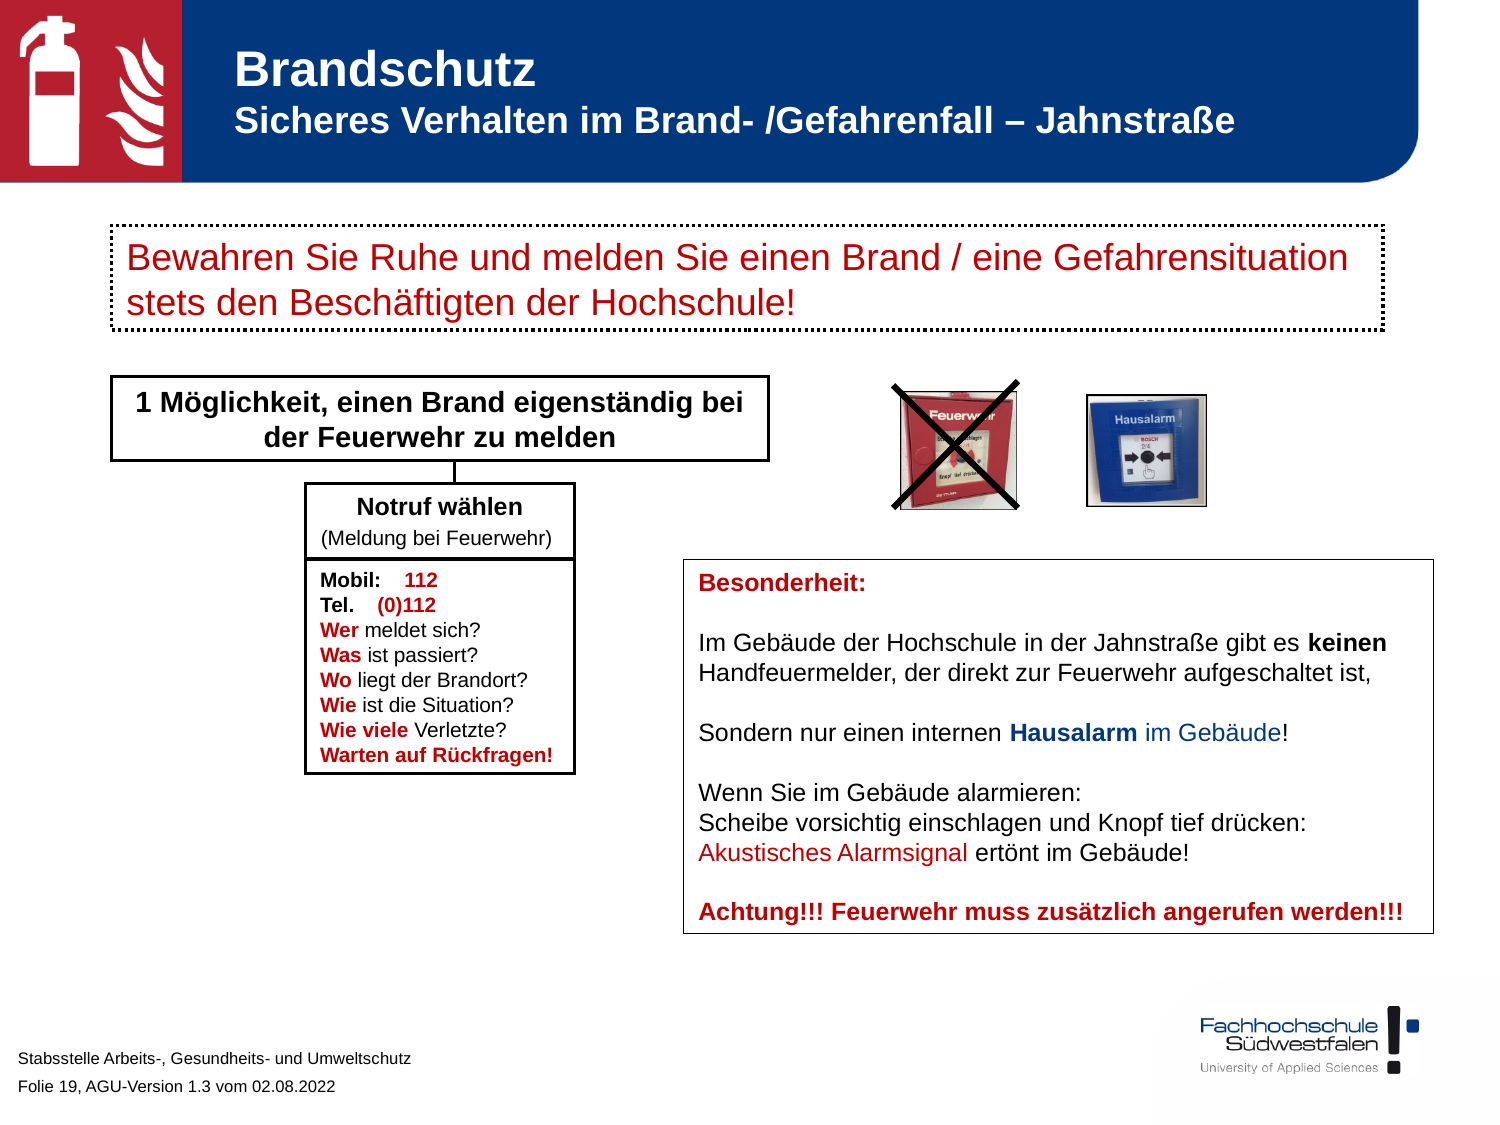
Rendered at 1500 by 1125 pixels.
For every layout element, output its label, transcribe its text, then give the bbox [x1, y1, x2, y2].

text_box Mobil: 112 Tel. (0)112 Wer meldet sich? Was ist passiert? Wo liegt der Brandort? Wie ist die Situation? Wie viele Verletzte? Warten auf Rückfragen! [305, 559, 575, 774]
text_box Notruf wählen (Meldung bei Feuerwehr) [305, 483, 575, 559]
picture [1086, 394, 1208, 507]
picture [1152, 976, 1500, 1125]
text_box Besonderheit: Im Gebäude der Hochschule in der Jahnstraße gibt es keinen Handfeuermelder, der direkt zur Feuerwehr aufgeschaltet ist, Sondern nur einen internen Hausalarm im Gebäude! Wenn Sie im Gebäude alarmieren: Scheibe vorsichtig einschlagen und Knopf tief drücken: Akustisches Alarmsignal ertönt im Gebäude! Achtung!!! Feuerwehr muss zusätzlich angerufen werden!!! [683, 559, 1434, 934]
picture [0, 0, 1419, 183]
text_box 1 Möglichkeit, einen Brand eigenständig bei der Feuerwehr zu melden [111, 376, 769, 461]
text_box Brandschutz Sicheres Verhalten im Brand- /Gefahrenfall – Jahnstraße [234, 35, 1500, 142]
text_box Bewahren Sie Ruhe und melden Sie einen Brand / eine Gefahrensituation stets den Beschäftigten der Hochschule! [111, 225, 1383, 330]
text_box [892, 380, 1019, 509]
